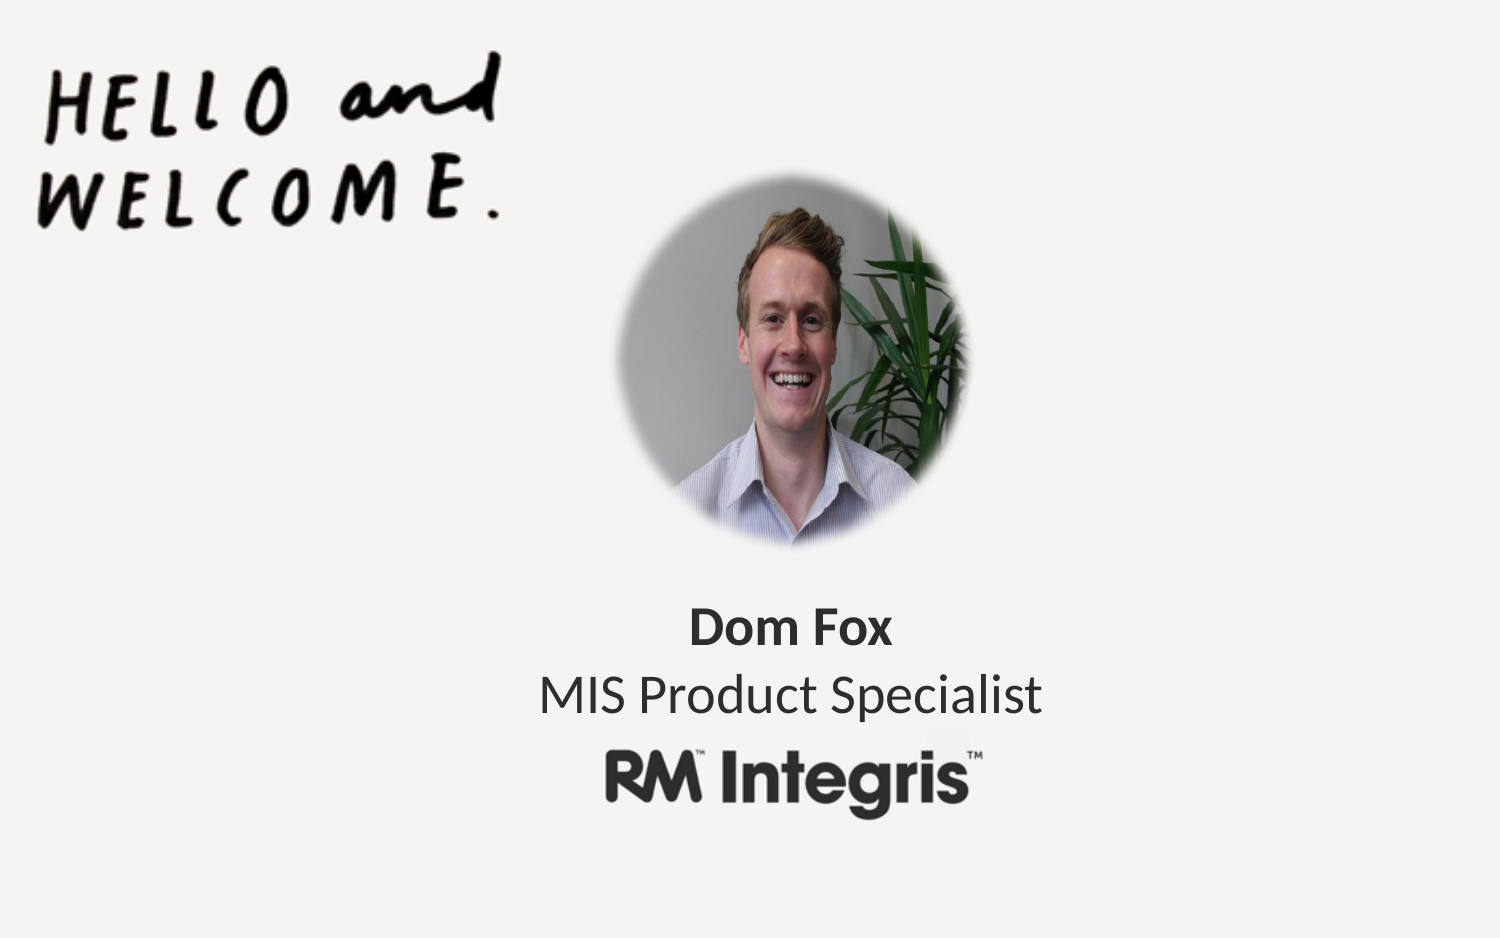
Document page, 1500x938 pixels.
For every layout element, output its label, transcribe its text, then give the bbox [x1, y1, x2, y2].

picture [605, 163, 977, 557]
picture [17, 49, 536, 279]
text_box Dom Fox MIS Product Specialist [523, 582, 1059, 732]
picture [579, 733, 1003, 831]
